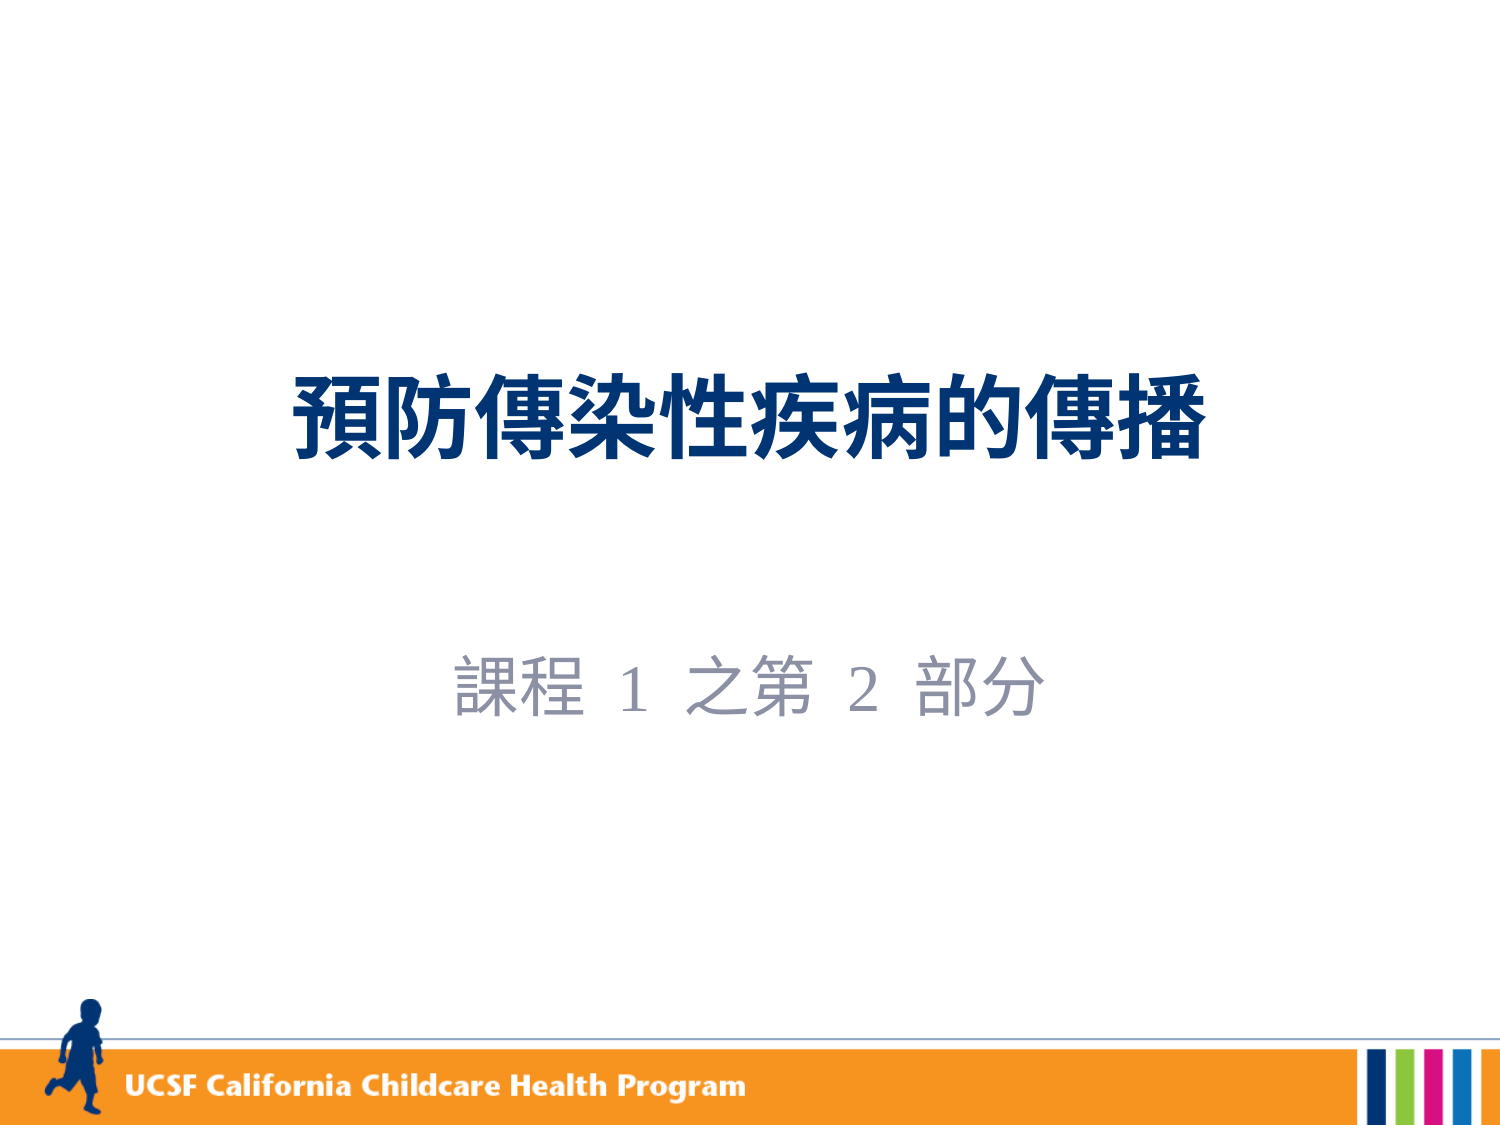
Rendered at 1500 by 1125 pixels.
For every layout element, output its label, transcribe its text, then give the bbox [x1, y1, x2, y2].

subtitle 課程 1 之第 2 部分 [225, 637, 1275, 925]
title 預防傳染性疾病的傳播 [112, 349, 1388, 591]
picture [0, 999, 1500, 1125]
